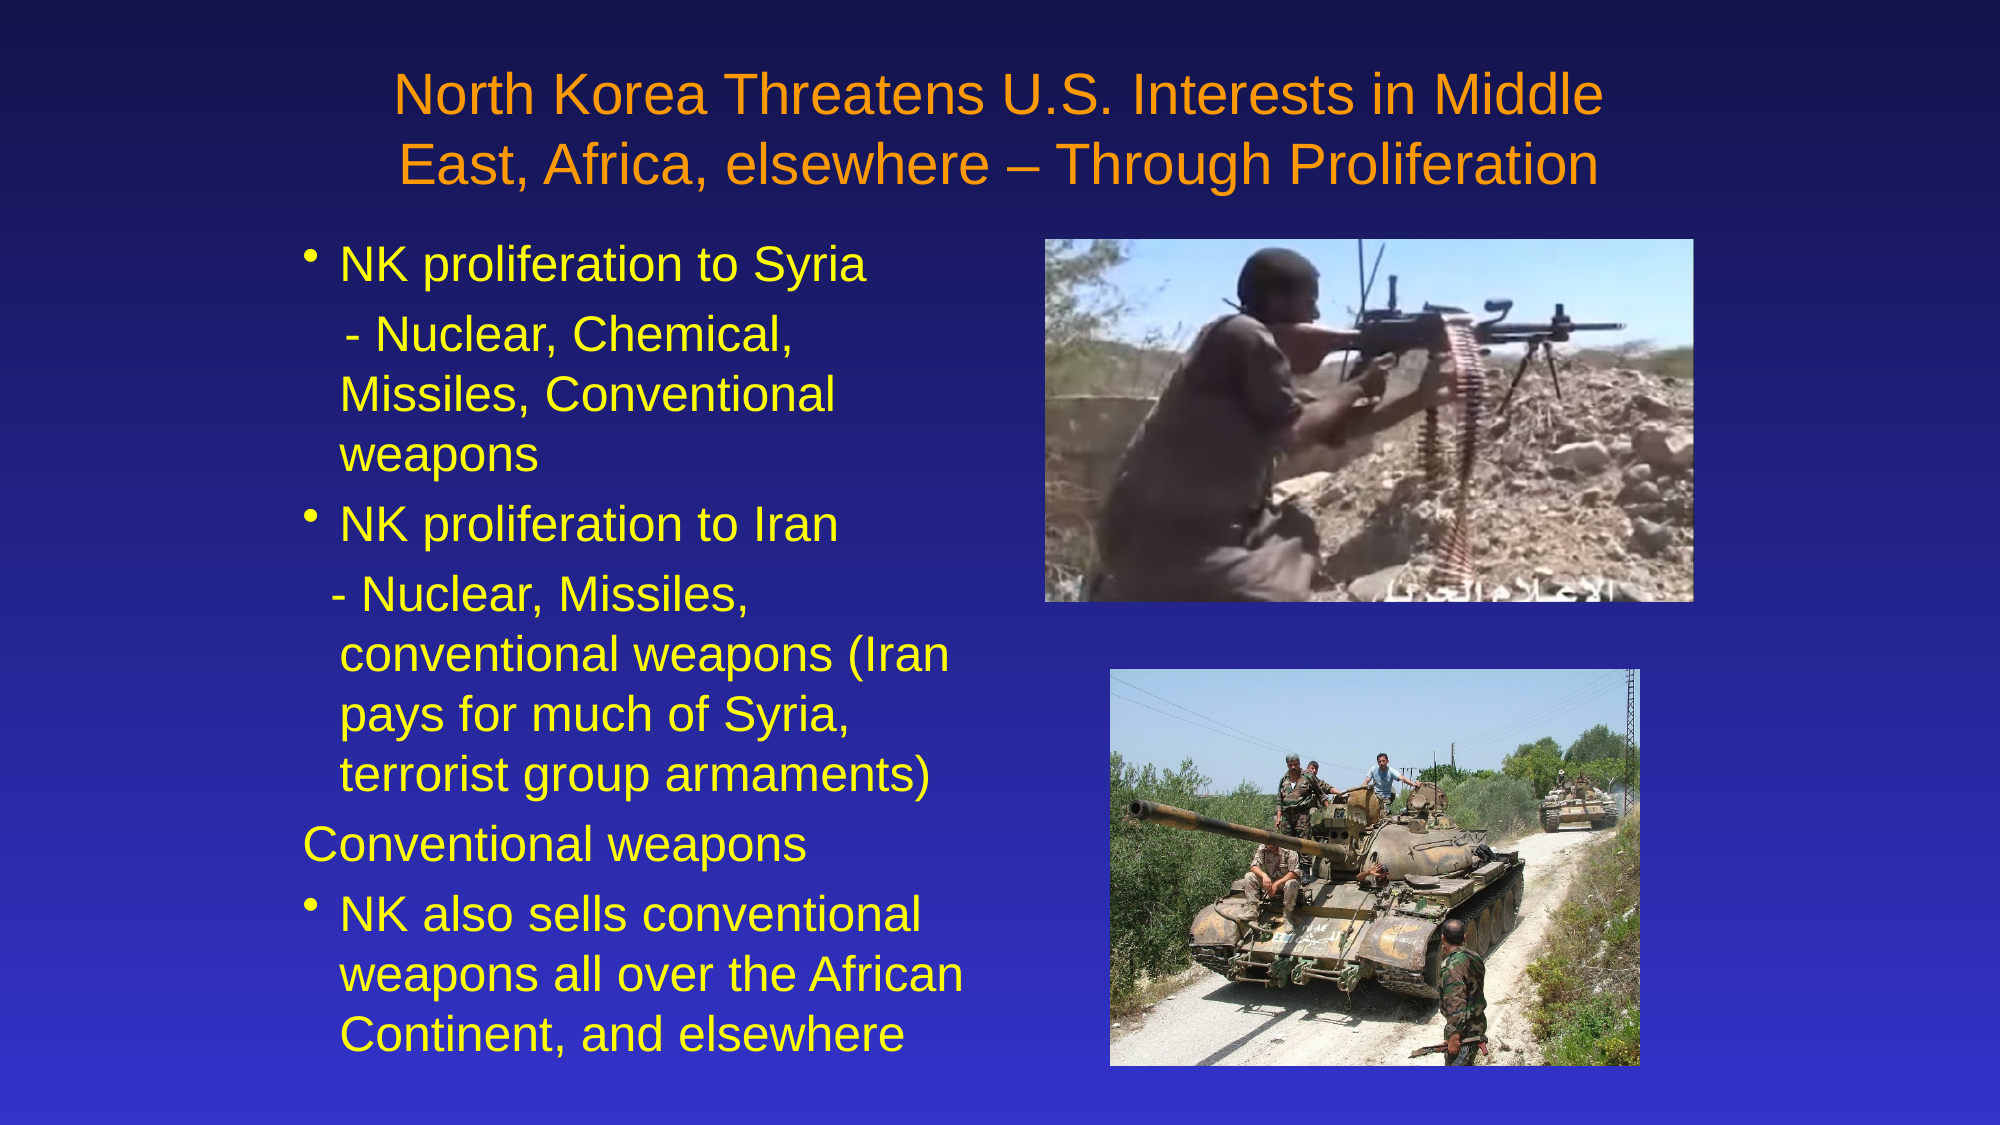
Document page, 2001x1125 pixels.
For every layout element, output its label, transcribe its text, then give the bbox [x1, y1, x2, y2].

picture [1110, 669, 1640, 1066]
picture [1045, 239, 1695, 602]
title North Korea Threatens U.S. Interests in Middle East, Africa, elsewhere – Through Proliferation [362, 32, 1638, 221]
list NK proliferation to Syria - Nuclear, Chemical, Missiles, Conventional weapons NK proliferation to Iran - Nuclear, Missiles, conventional weapons (Iran pays for much of Syria, terrorist group armaments) Conventional weapons NK also sells conventional weapons all over the African Continent, and elsewhere [287, 223, 1011, 938]
